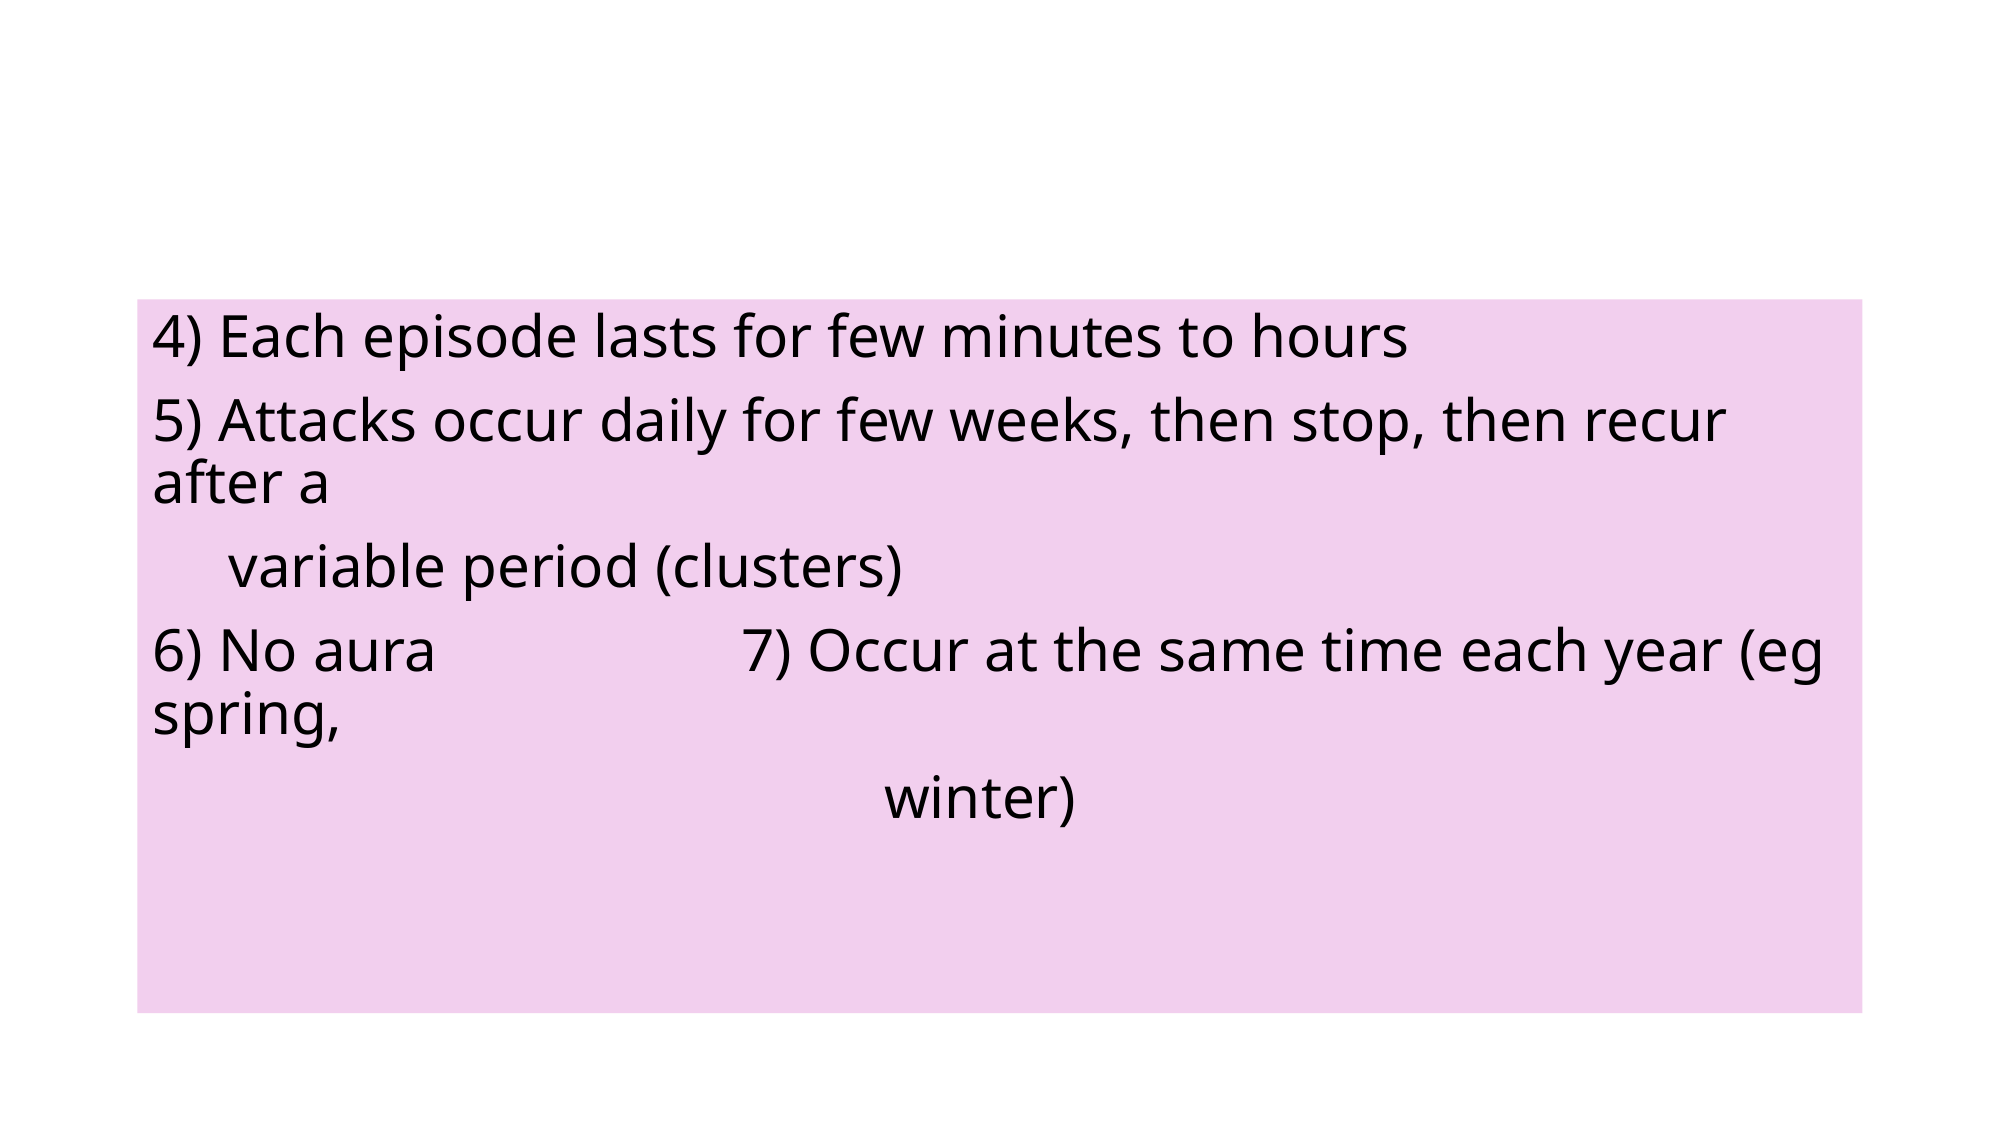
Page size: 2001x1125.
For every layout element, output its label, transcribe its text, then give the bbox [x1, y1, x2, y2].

list 4) Each episode lasts for few minutes to hours 5) Attacks occur daily for few weeks, then stop, then recur after a variable period (clusters) 6) No aura 7) Occur at the same time each year (eg spring, winter) [137, 299, 1863, 1014]
